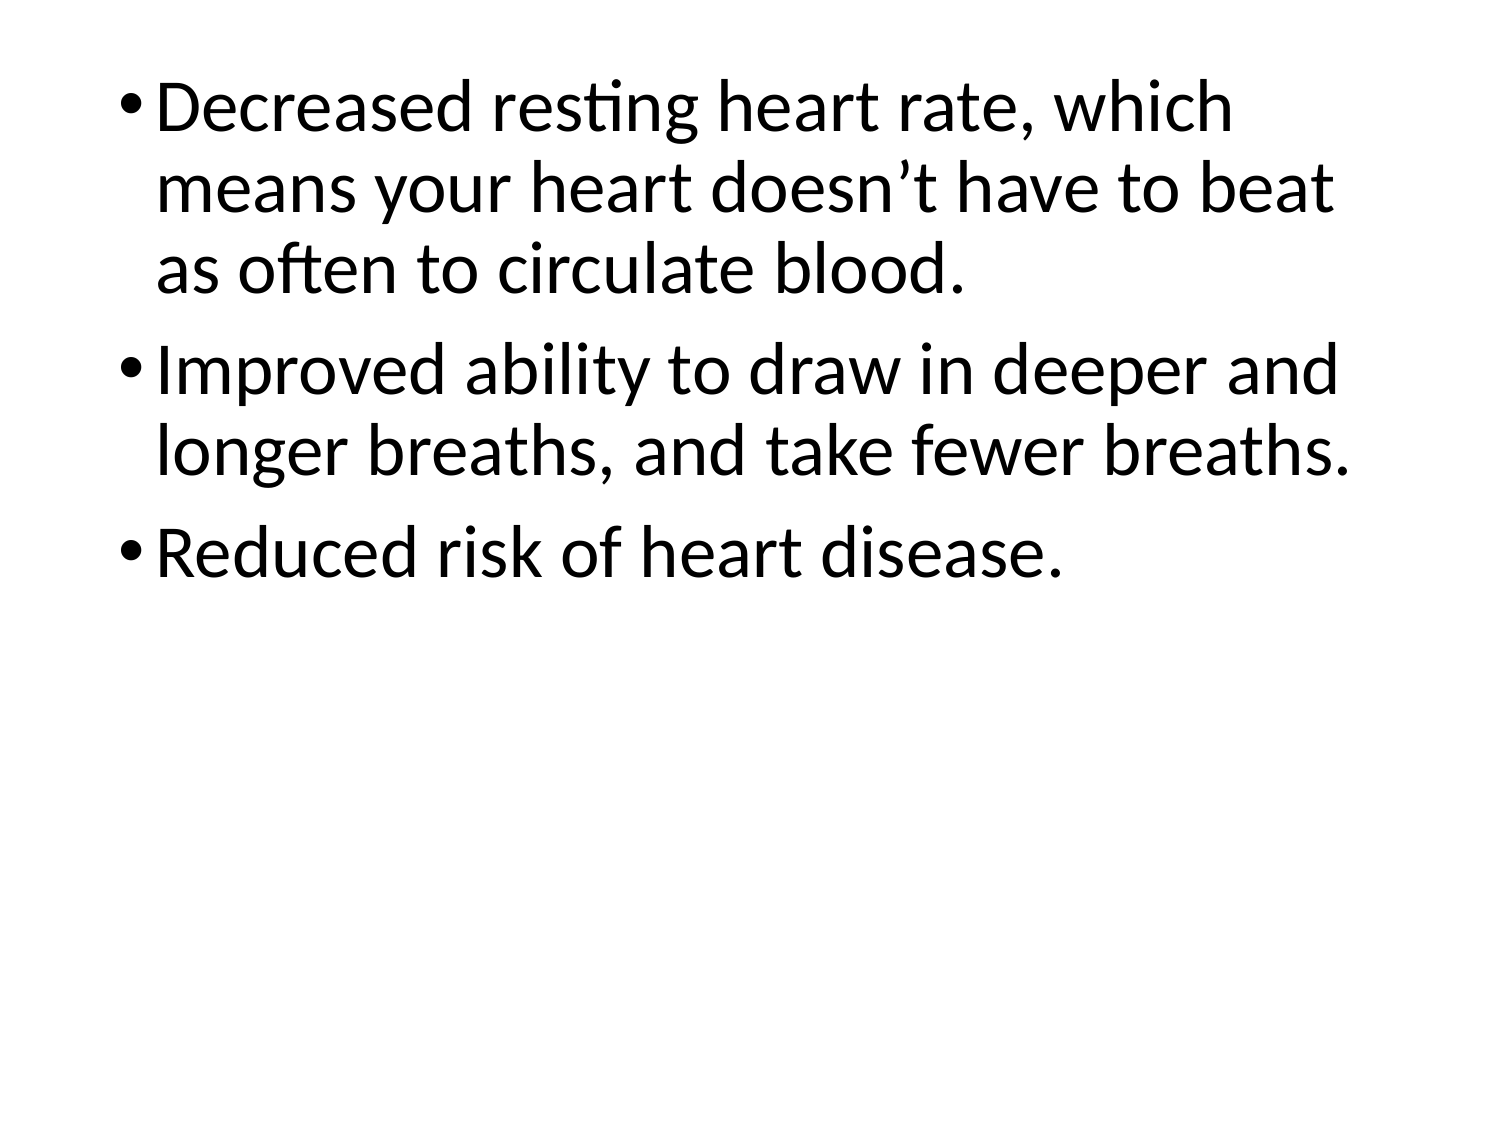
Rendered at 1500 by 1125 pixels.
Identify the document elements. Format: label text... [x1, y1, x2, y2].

list Decreased resting heart rate, which means your heart doesn’t have to beat as often to circulate blood. Improved ability to draw in deeper and longer breaths, and take fewer breaths. Reduced risk of heart disease. [103, 58, 1387, 1014]
